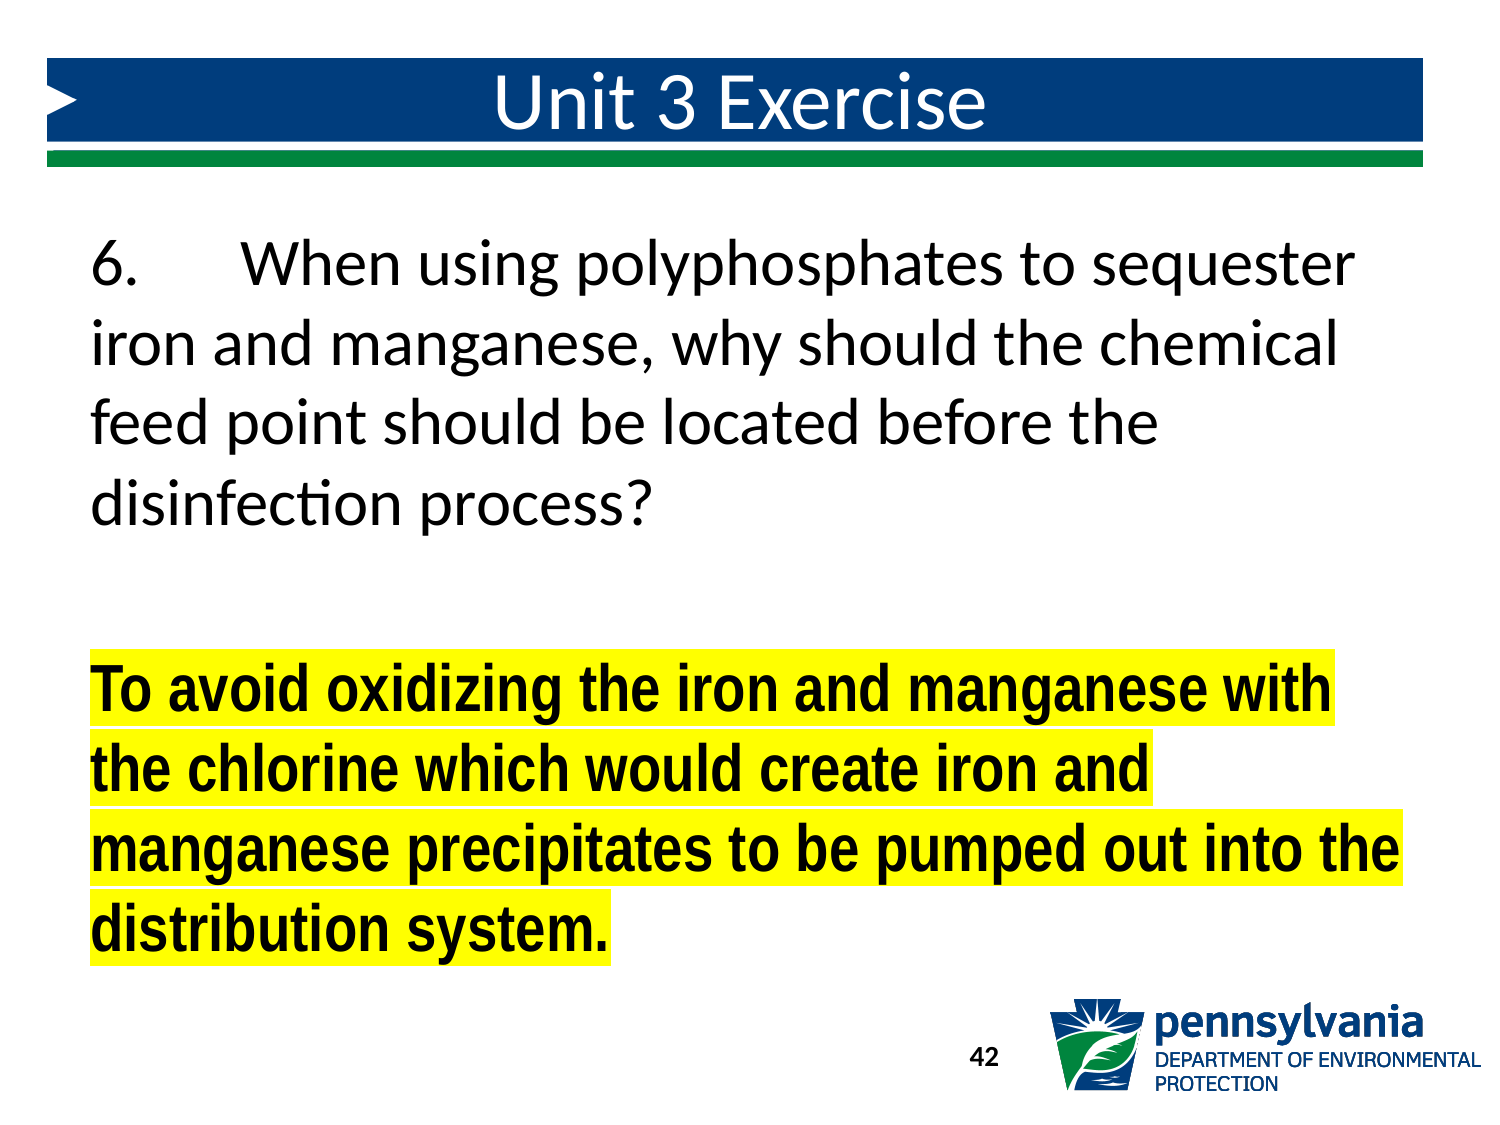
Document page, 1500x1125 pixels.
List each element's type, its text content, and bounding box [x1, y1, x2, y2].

picture [47, 58, 75, 167]
list 6. When using polyphosphates to sequester iron and manganese, why should the chemical feed point should be located before the disinfection process? To avoid oxidizing the iron and manganese with the chlorine which would create iron and manganese precipitates to be pumped out into the distribution system. [75, 210, 1425, 1005]
picture [1050, 999, 1481, 1091]
slide_number 42 [809, 1024, 1160, 1085]
title Unit 3 Exercise [75, 38, 1425, 182]
